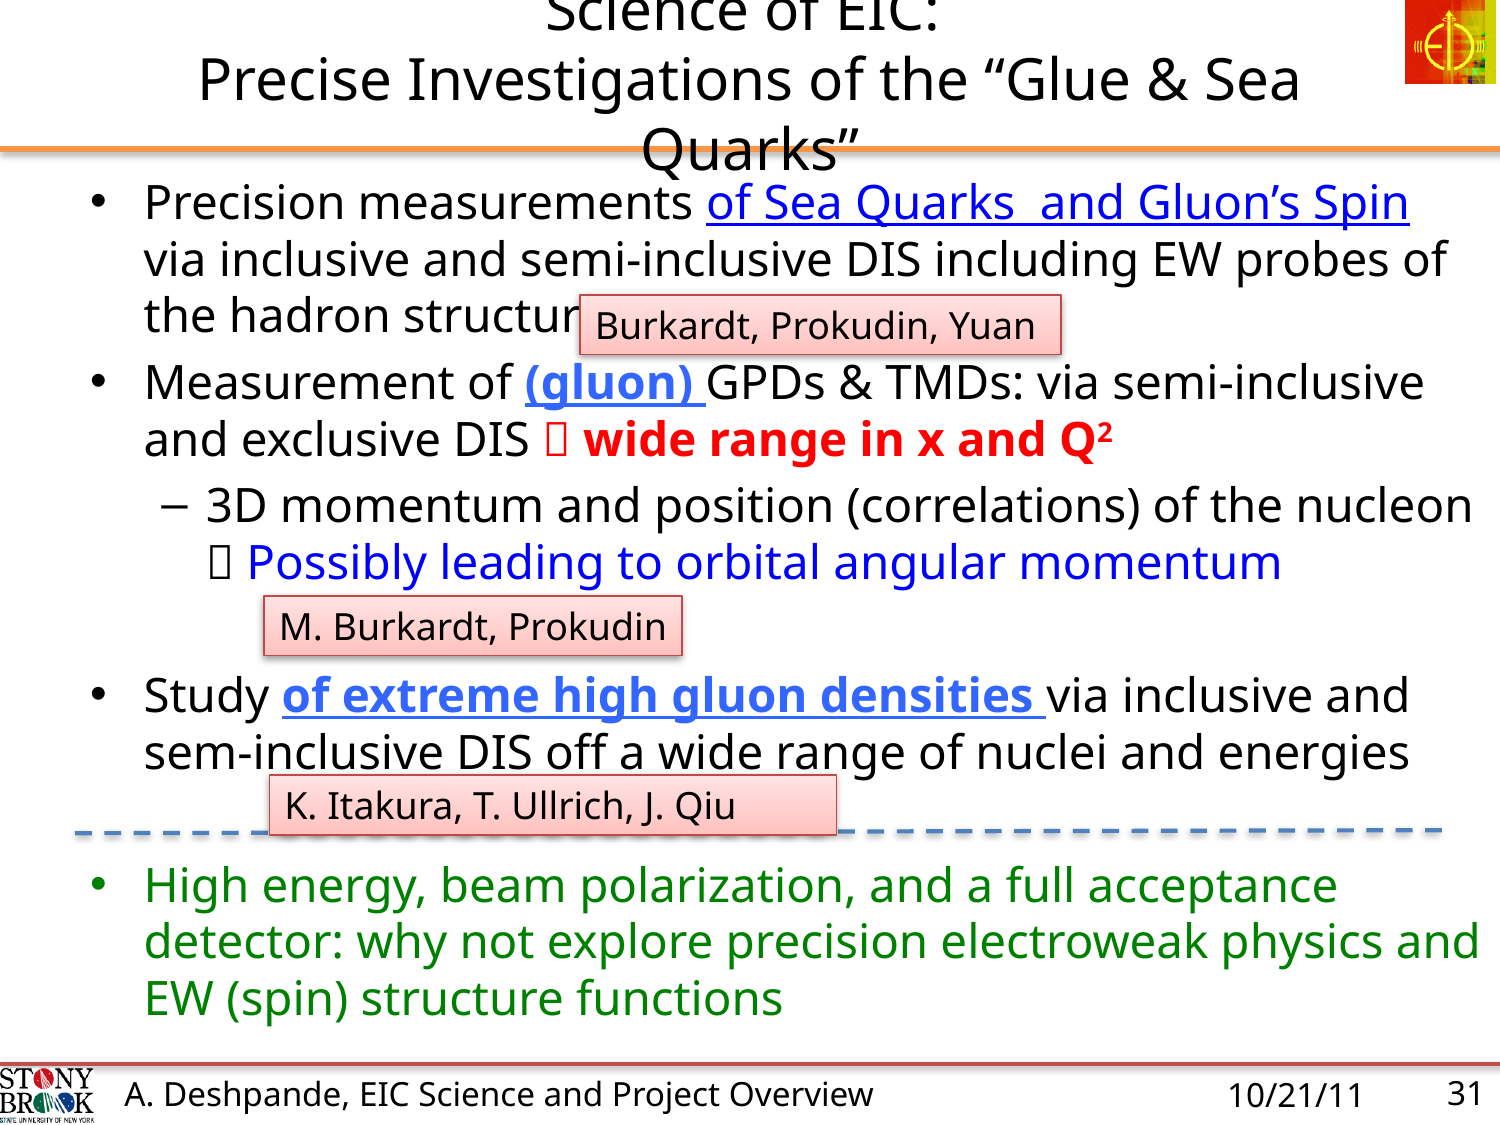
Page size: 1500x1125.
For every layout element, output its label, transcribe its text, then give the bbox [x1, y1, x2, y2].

text_box Burkardt, Prokudin, Yuan [579, 294, 1062, 355]
text_box K. Itakura, T. Ullrich, J. Qiu [269, 774, 837, 828]
title Science of EIC: Precise Investigations of the “Glue & Sea Quarks” [75, 14, 1425, 141]
slide_number 31 [1380, 1065, 1500, 1125]
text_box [74, 829, 1453, 834]
text_box M. Burkardt, Prokudin [263, 595, 683, 656]
list Precision measurements of Sea Quarks and Gluon’s Spin via inclusive and semi-inclusive DIS including EW probes of the hadron structure Measurement of (gluon) GPDs & TMDs: via semi-inclusive and exclusive DIS  wide range in x and Q2 3D momentum and position (correlations) of the nucleon  Possibly leading to orbital angular momentum Study of extreme high gluon densities via inclusive and sem-inclusive DIS off a wide range of nuclei and energies High energy, beam polarization, and a full acceptance detector: why not explore precision electroweak physics and EW (spin) structure functions [75, 152, 1500, 1045]
picture [1405, 0, 1496, 84]
footer A. Deshpande, EIC Science and Project Overview [109, 1065, 1150, 1125]
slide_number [1149, 1064, 1381, 1124]
picture [0, 1068, 94, 1124]
